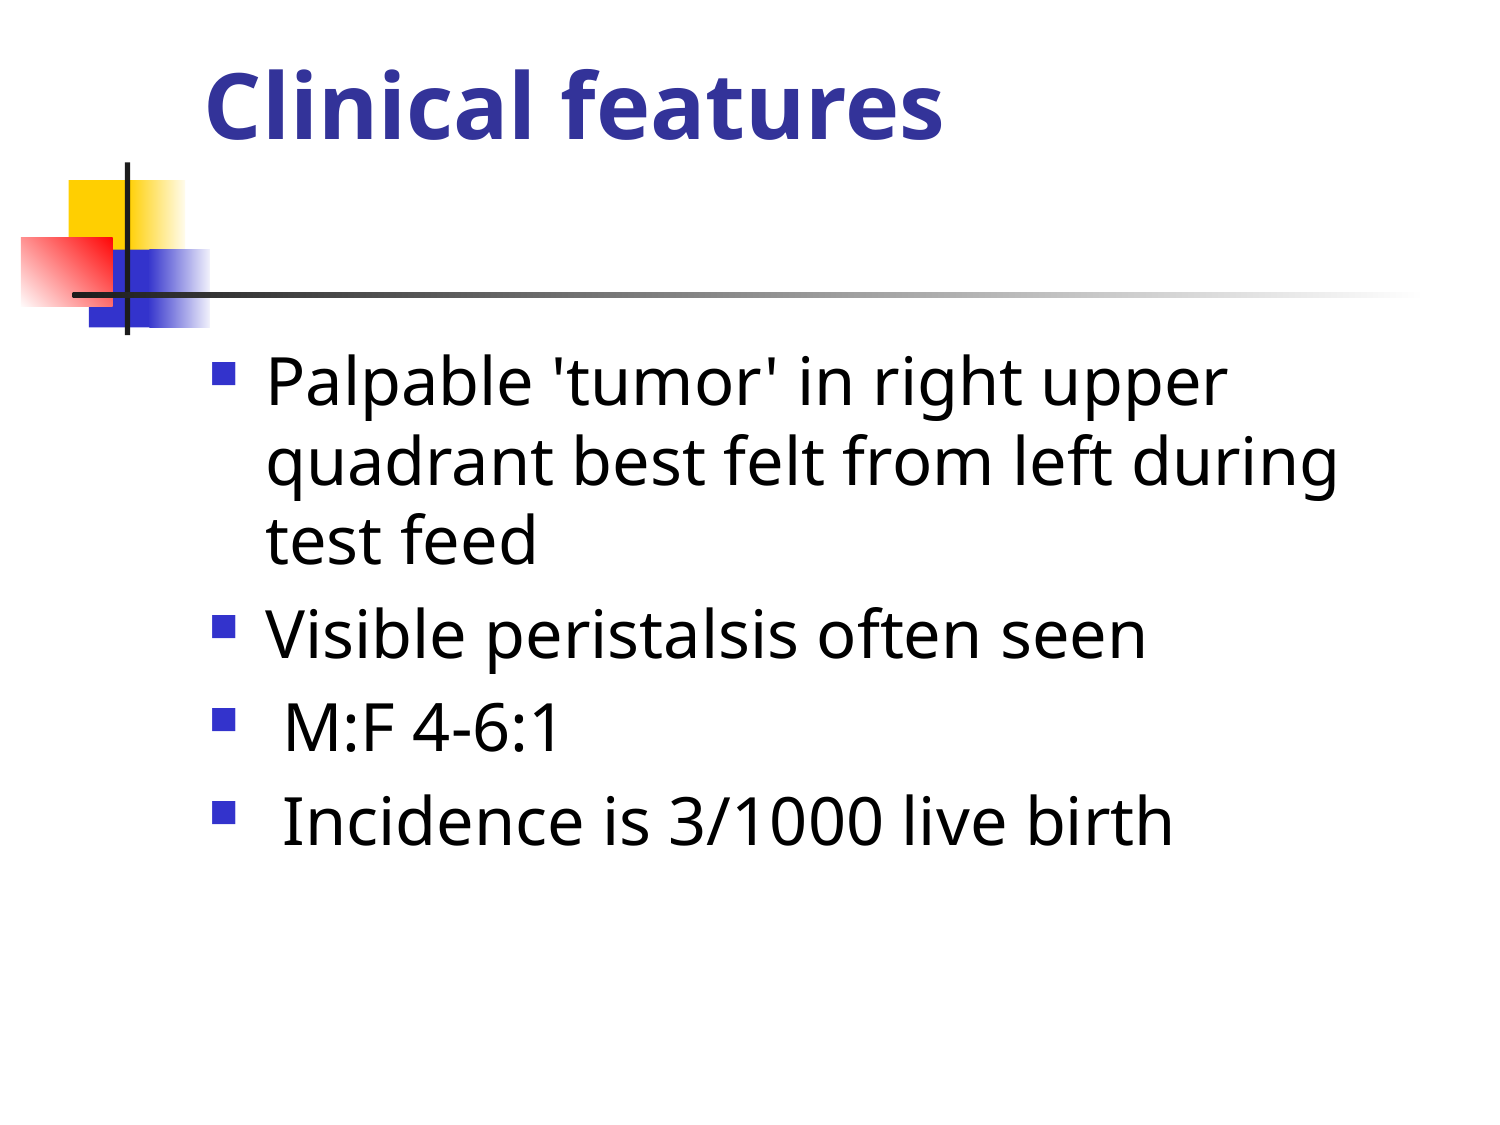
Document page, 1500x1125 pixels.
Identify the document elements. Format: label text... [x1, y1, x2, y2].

title Clinical features [188, 35, 1468, 275]
list Palpable 'tumor' in right upper quadrant best felt from left during test feed Visible peristalsis often seen M:F 4-6:1 Incidence is 3/1000 live birth [193, 331, 1469, 1006]
